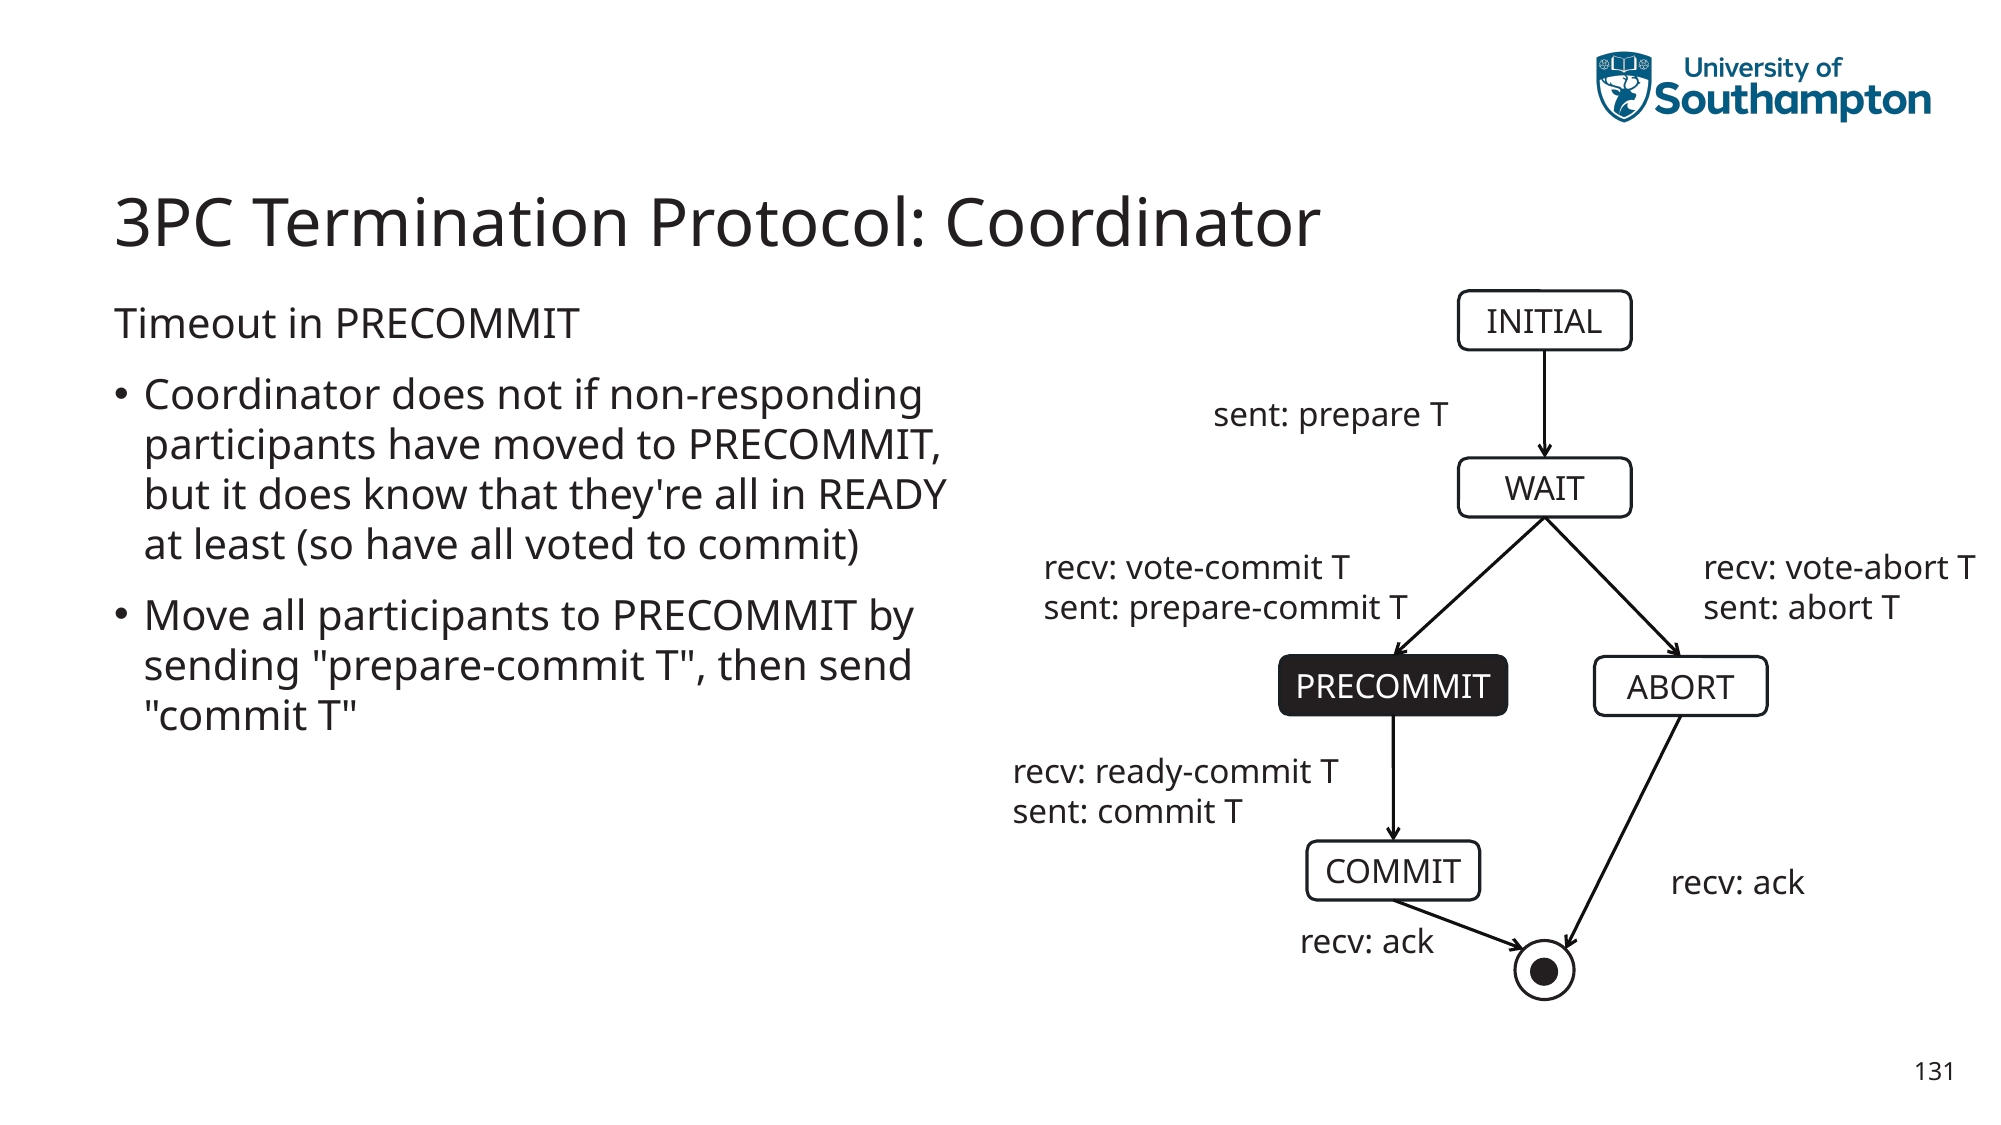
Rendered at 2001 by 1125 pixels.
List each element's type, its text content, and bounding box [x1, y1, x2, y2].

picture [1607, 76, 1624, 88]
picture [1689, 97, 1698, 108]
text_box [988, 290, 2000, 1000]
picture [1626, 78, 1648, 111]
picture [1808, 97, 1815, 113]
picture [1730, 97, 1736, 113]
picture [1847, 97, 1857, 108]
picture [1890, 97, 1900, 108]
picture [1823, 97, 1830, 113]
picture [1782, 97, 1791, 108]
picture [1527, 0, 2000, 220]
picture [1758, 97, 1766, 113]
list Timeout in PRECOMMIT Coordinator does not if non-responding participants have moved to PRECOMMIT, but it does know that they're all in READY at least (so have all voted to commit) Move all participants to PRECOMMIT by sending "prepare-commit T", then send "commit T" [102, 290, 989, 1024]
picture [1600, 80, 1617, 111]
picture [1626, 76, 1636, 88]
title 3PC Termination Protocol: Coordinator [102, 113, 1898, 268]
